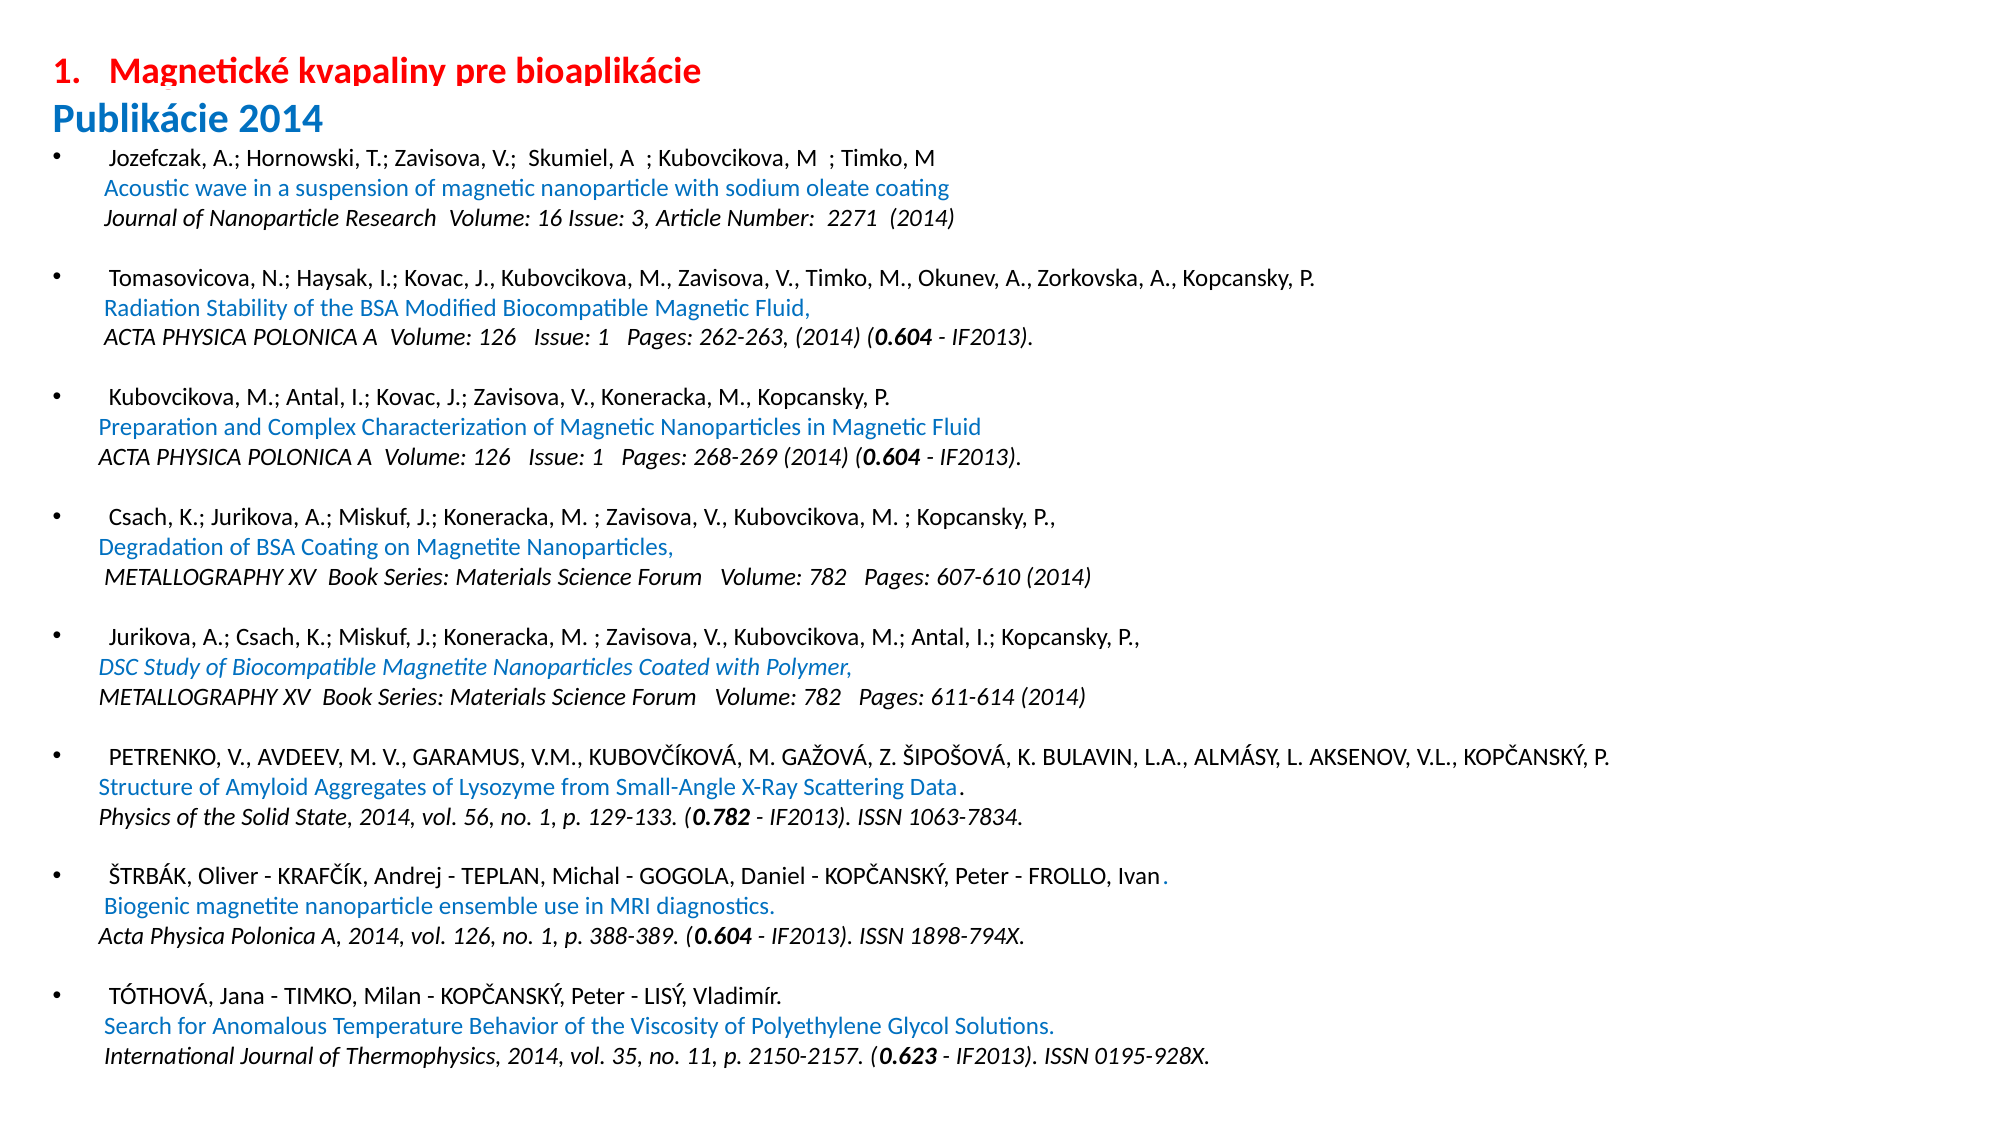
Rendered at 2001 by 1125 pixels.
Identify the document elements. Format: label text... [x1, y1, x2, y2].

text_box Magnetické kvapaliny pre bioaplikácie Publikácie 2014 Jozefczak, A.; Hornowski, T.; Zavisova, V.; Skumiel, A ; Kubovcikova, M ; Timko, M Acoustic wave in a suspension of magnetic nanoparticle with sodium oleate coating Journal of Nanoparticle Research Volume: 16 Issue: 3, Article Number: 2271 (2014) Tomasovicova, N.; Haysak, I.; Kovac, J., Kubovcikova, M., Zavisova, V., Timko, M., Okunev, A., Zorkovska, A., Kopcansky, P. Radiation Stability of the BSA Modified Biocompatible Magnetic Fluid, ACTA PHYSICA POLONICA A Volume: 126 Issue: 1 Pages: 262-263, (2014) (0.604 - IF2013). Kubovcikova, M.; Antal, I.; Kovac, J.; Zavisova, V., Koneracka, M., Kopcansky, P. Preparation and Complex Characterization of Magnetic Nanoparticles in Magnetic Fluid ACTA PHYSICA POLONICA A Volume: 126 Issue: 1 Pages: 268-269 (2014) (0.604 - IF2013). Csach, K.; Jurikova, A.; Miskuf, J.; Koneracka, M. ; Zavisova, V., Kubovcikova, M. ; Kopcansky, P., Degradation of BSA Coating on Magnetite Nanoparticles, METALLOGRAPHY XV Book Series: Materials Science Forum Volume: 782 Pages: 607-610 (2014) Jurikova, A.; Csach, K.; Miskuf, J.; Koneracka, M. ; Zavisova, V., Kubovcikova, M.; Antal, I.; Kopcansky, P., DSC Study of Biocompatible Magnetite Nanoparticles Coated with Polymer, METALLOGRAPHY XV Book Series: Materials Science Forum Volume: 782 Pages: 611-614 (2014) PETRENKO, V., AVDEEV, M. V., GARAMUS, V.M., KUBOVČÍKOVÁ, M. GAŽOVÁ, Z. ŠIPOŠOVÁ, K. BULAVIN, L.A., ALMÁSY, L. AKSENOV, V.L., KOPČANSKÝ, P. Structure of Amyloid Aggregates of Lysozyme from Small-Angle X-Ray Scattering Data. Physics of the Solid State, 2014, vol. 56, no. 1, p. 129-133. (0.782 - IF2013). ISSN 1063-7834. ŠTRBÁK, Oliver - KRAFČÍK, Andrej - TEPLAN, Michal - GOGOLA, Daniel - KOPČANSKÝ, Peter - FROLLO, Ivan. Biogenic magnetite nanoparticle ensemble use in MRI diagnostics. Acta Physica Polonica A, 2014, vol. 126, no. 1, p. 388-389. (0.604 - IF2013). ISSN 1898-794X. TÓTHOVÁ, Jana - TIMKO, Milan - KOPČANSKÝ, Peter - LISÝ, Vladimír. Search for Anomalous Temperature Behavior of the Viscosity of Polyethylene Glycol Solutions. International Journal of Thermophysics, 2014, vol. 35, no. 11, p. 2150-2157. (0.623 - IF2013). ISSN 0195-928X. [37, 38, 1977, 1125]
